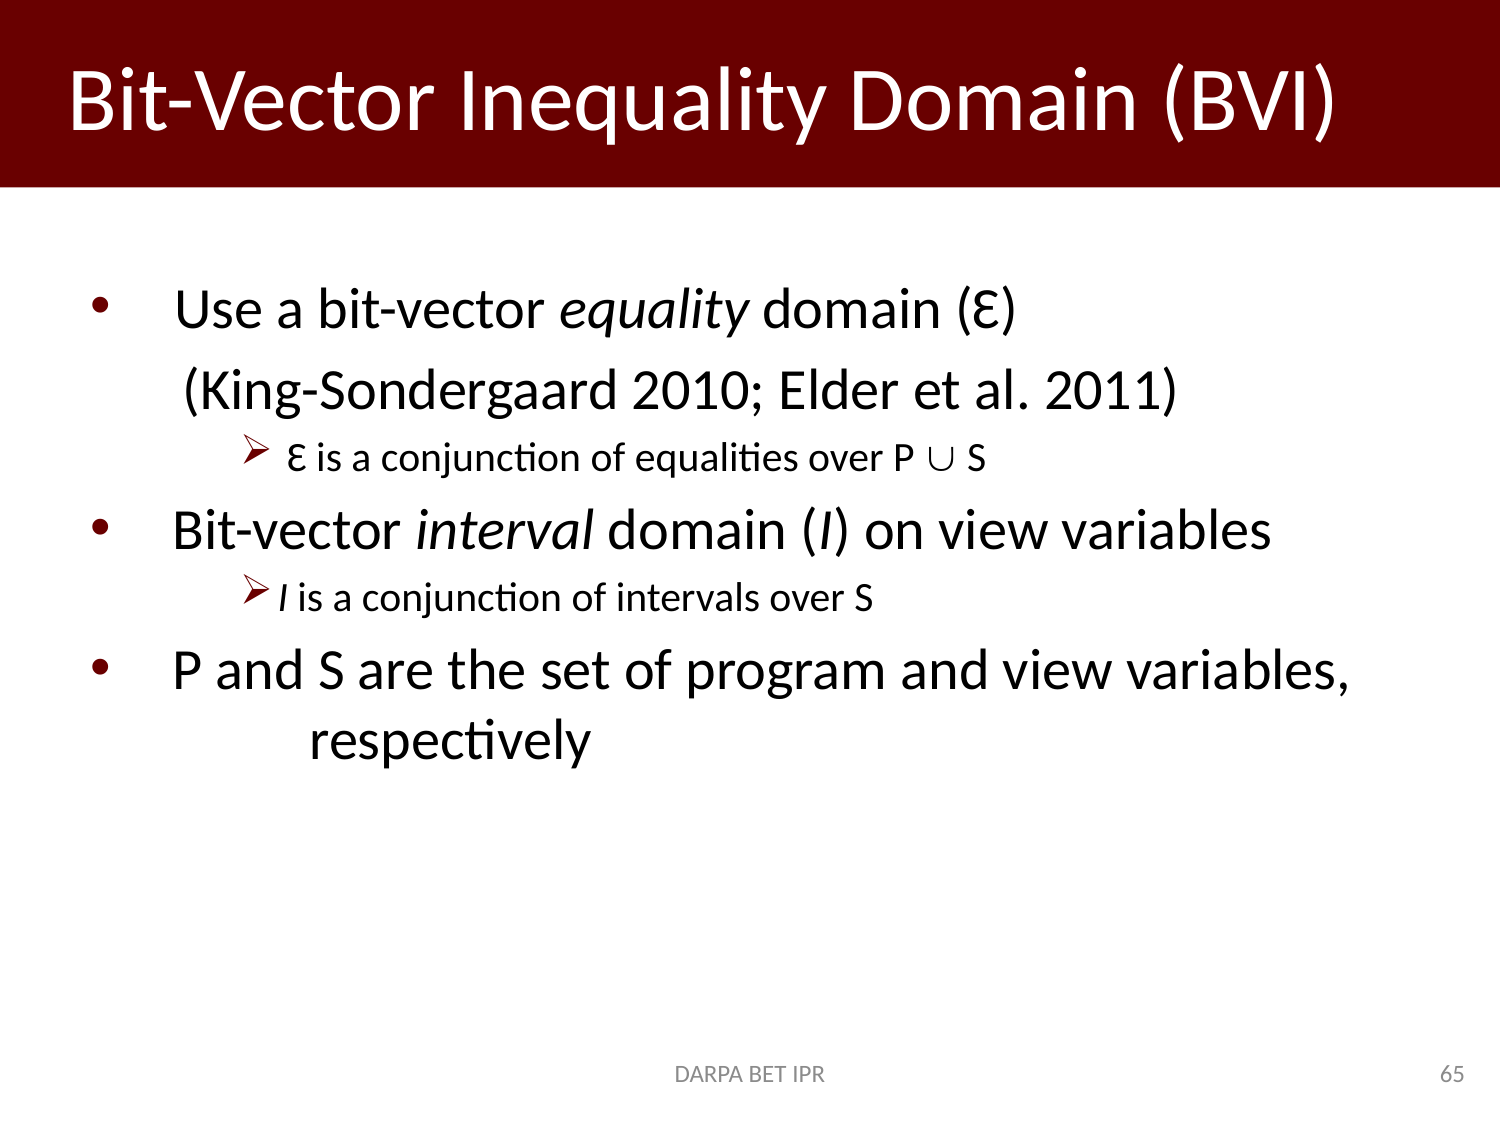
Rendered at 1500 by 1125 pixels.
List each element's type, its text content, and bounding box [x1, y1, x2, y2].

list Use a bit-vector equality domain (Ԑ) (King-Sondergaard 2010; Elder et al. 2011) Ԑ is a conjunction of equalities over P  S Bit-vector interval domain (I) on view variables I is a conjunction of intervals over S P and S are the set of program and view variables, respectively [75, 262, 1425, 1005]
slide_number 65 [1130, 1042, 1481, 1103]
footer DARPA BET IPR [512, 1042, 988, 1103]
title Bit-Vector Inequality Domain (BVI) [0, 0, 1500, 188]
